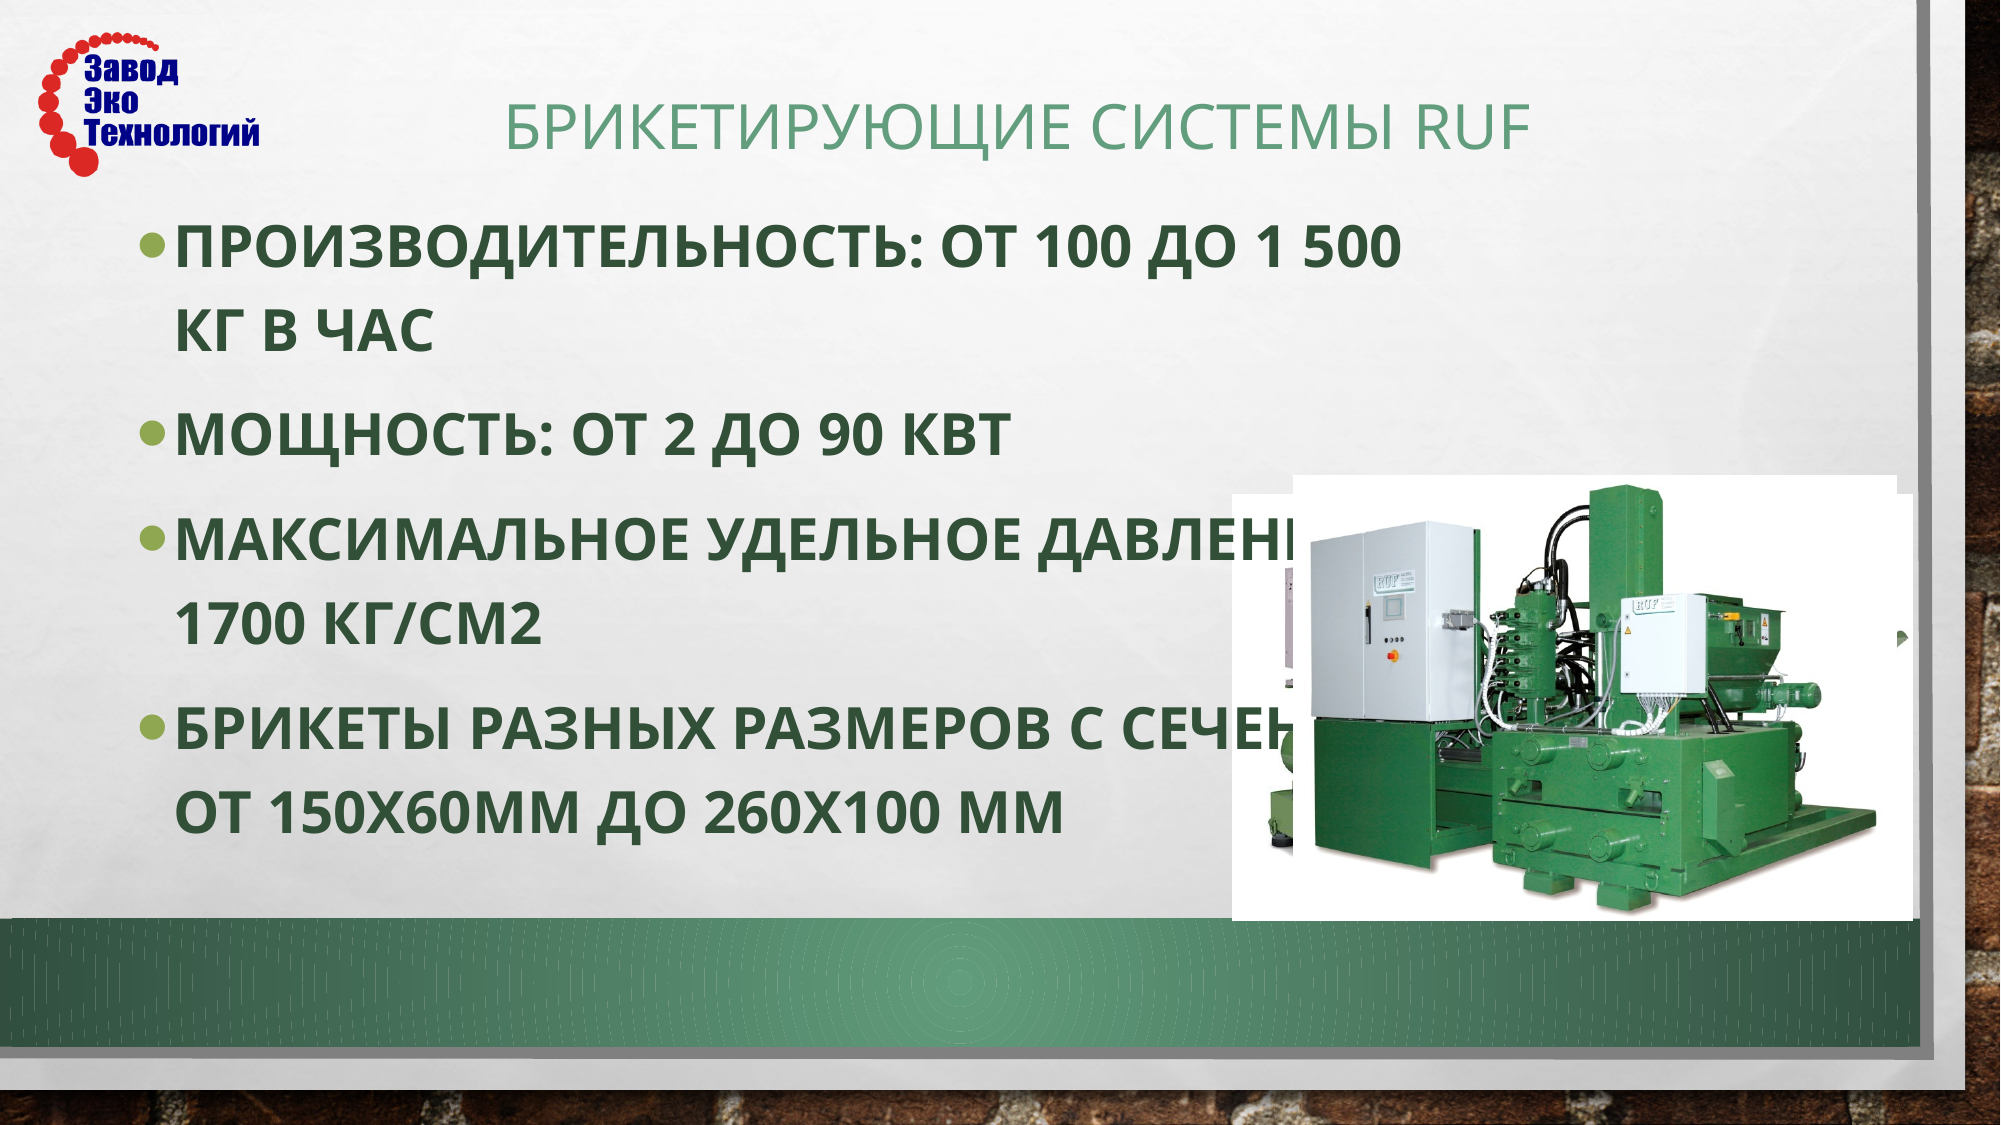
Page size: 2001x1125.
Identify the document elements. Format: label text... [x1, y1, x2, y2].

list Производительность: от 100 до 1 500 кг в час Мощность: от 2 до 90 кВт Максимальное удельное давление: 1700 кг/см2 Брикеты разных размеров с сечением от 150х60мм до 260х100 мм [121, 216, 1472, 932]
text_box Брикетирующие системы RUF [337, 28, 1573, 216]
picture [0, 0, 2000, 1125]
picture [0, 0, 337, 222]
picture [1232, 475, 1913, 921]
